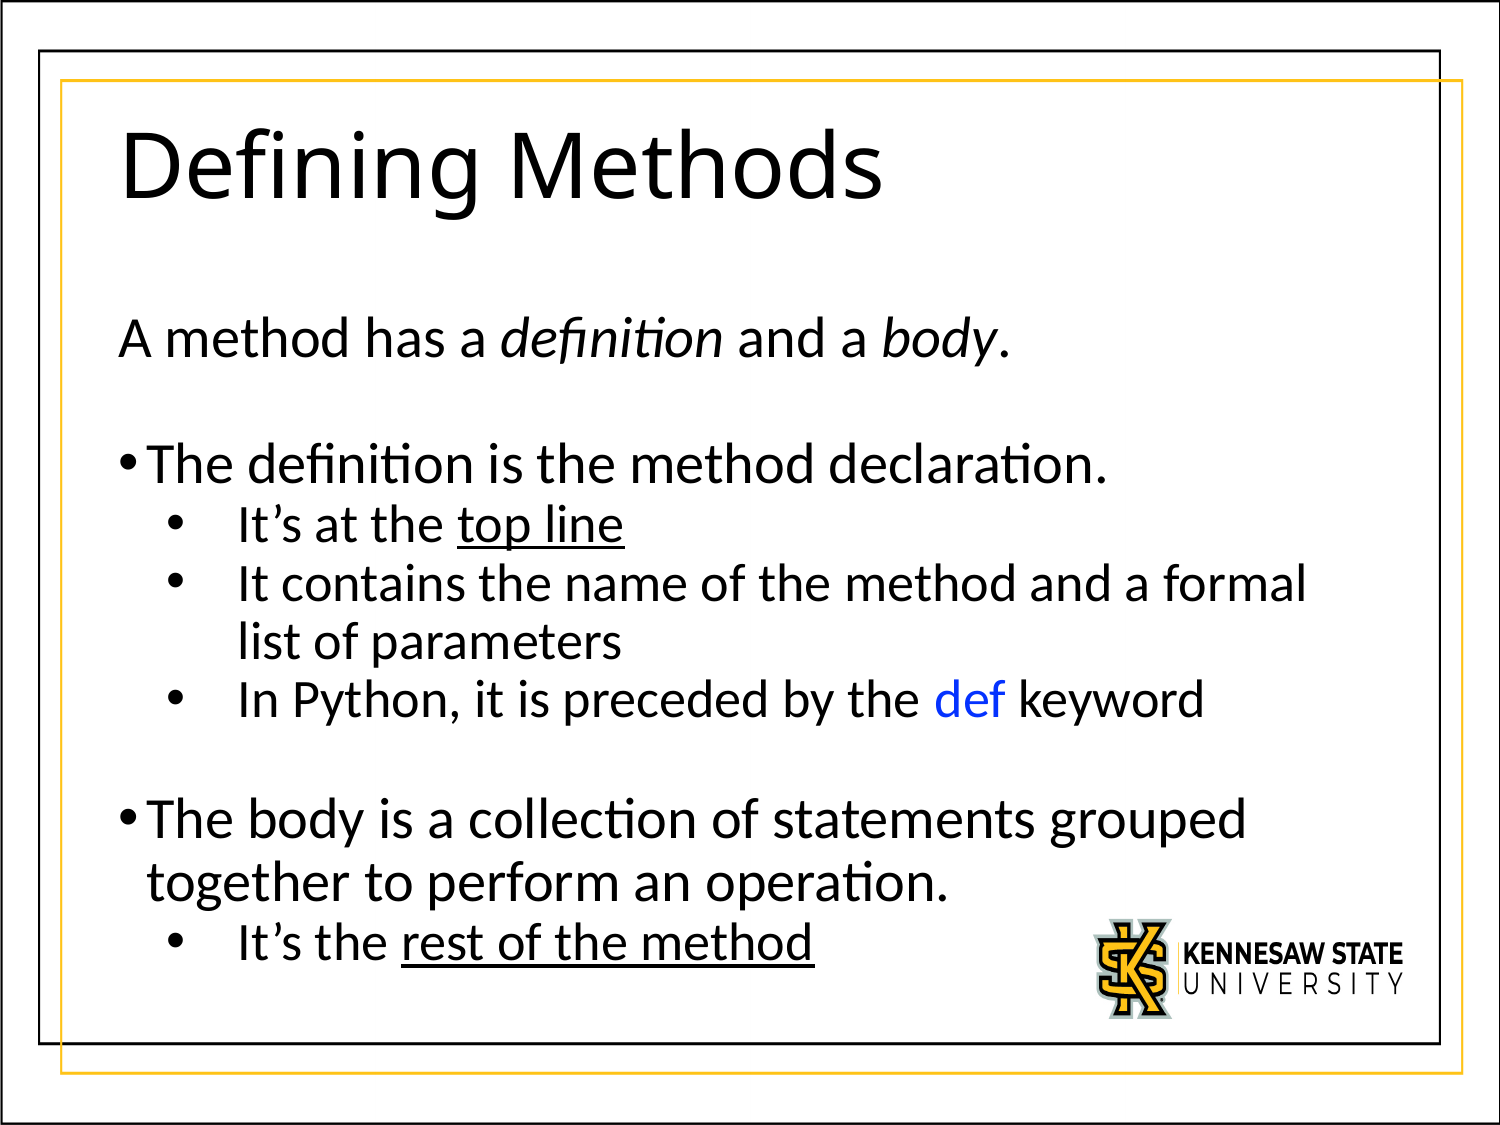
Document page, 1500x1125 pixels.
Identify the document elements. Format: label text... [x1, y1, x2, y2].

list A method has a definition and a body. The definition is the method declaration. It’s at the top line It contains the name of the method and a formal list of parameters In Python, it is preceded by the def keyword The body is a collection of statements grouped together to perform an operation. It’s the rest of the method [103, 438, 1397, 1014]
text_box [3, 361, 1497, 438]
list A method has a definition and a body. The definition is the method declaration. It’s at the top line It contains the name of the method and a formal list of parameters In Python, it is preceded by the def keyword The body is a collection of statements grouped together to perform an operation. It’s the rest of the method [103, 299, 1397, 361]
picture [0, 0, 1500, 1125]
title Defining Methods [103, 59, 1397, 278]
